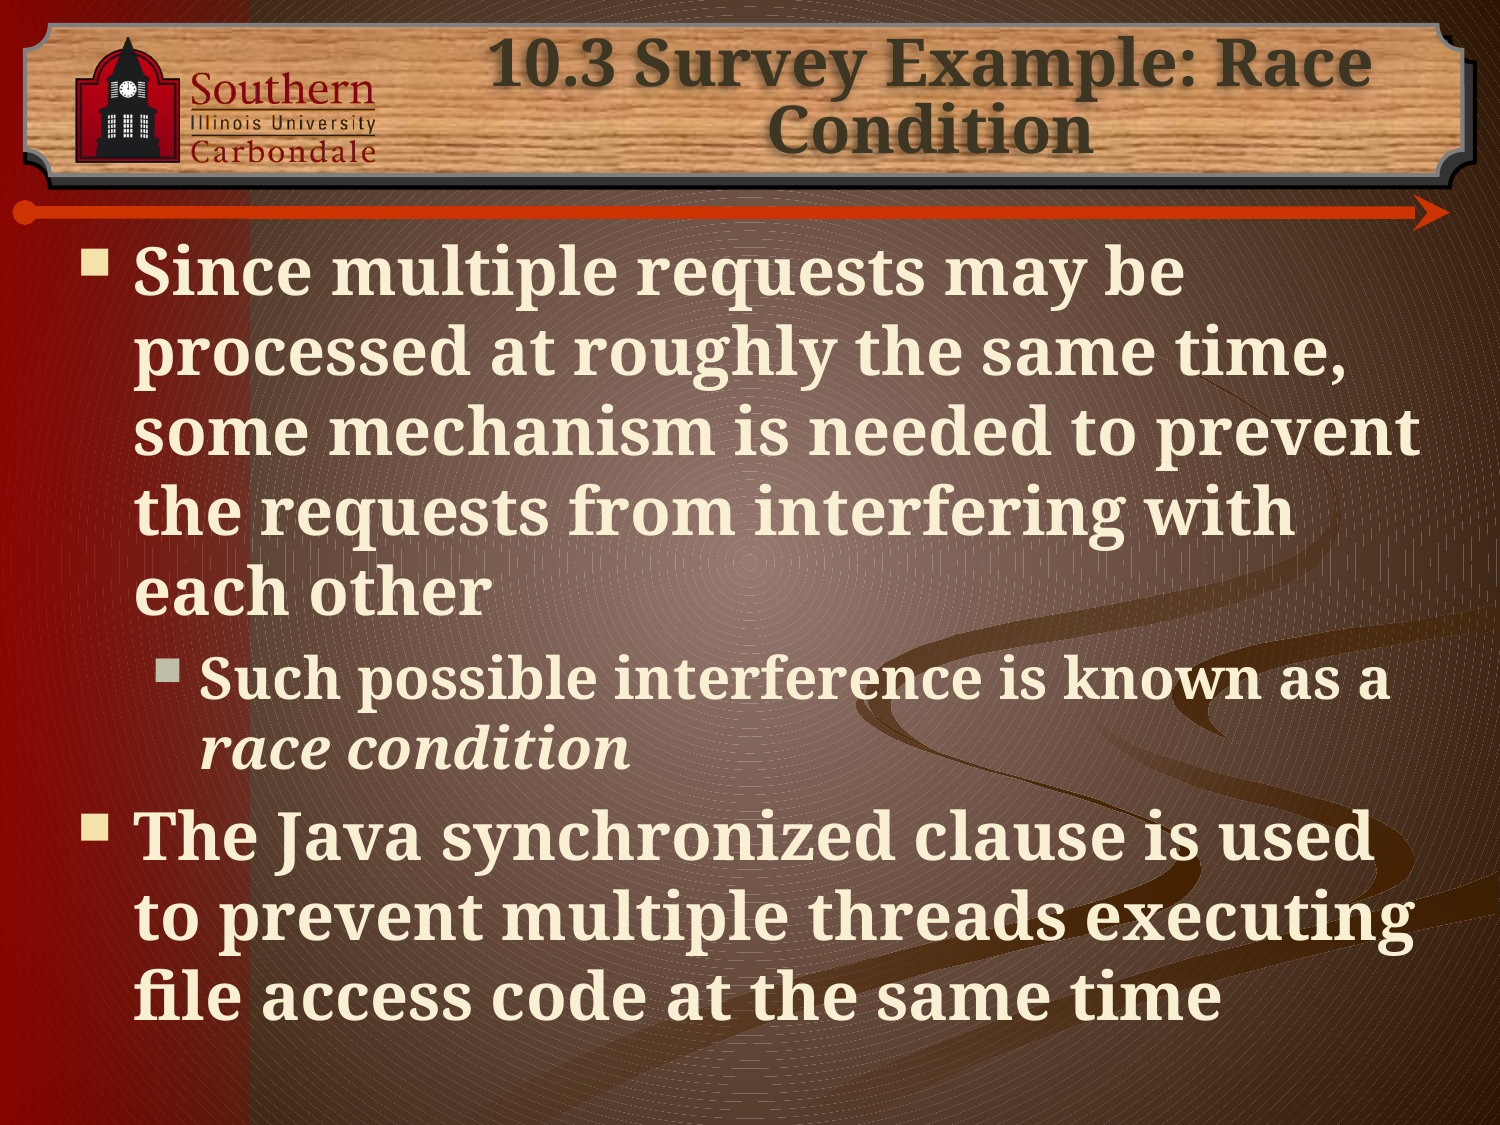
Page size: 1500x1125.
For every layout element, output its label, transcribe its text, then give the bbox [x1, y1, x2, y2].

list Since multiple requests may be processed at roughly the same time, some mechanism is needed to prevent the requests from interfering with each other Such possible interference is known as a race condition The Java synchronized clause is used to prevent multiple threads executing file access code at the same time [62, 224, 1438, 1038]
title 10.3 Survey Example: Race Condition [399, 24, 1463, 176]
picture [28, 28, 399, 172]
